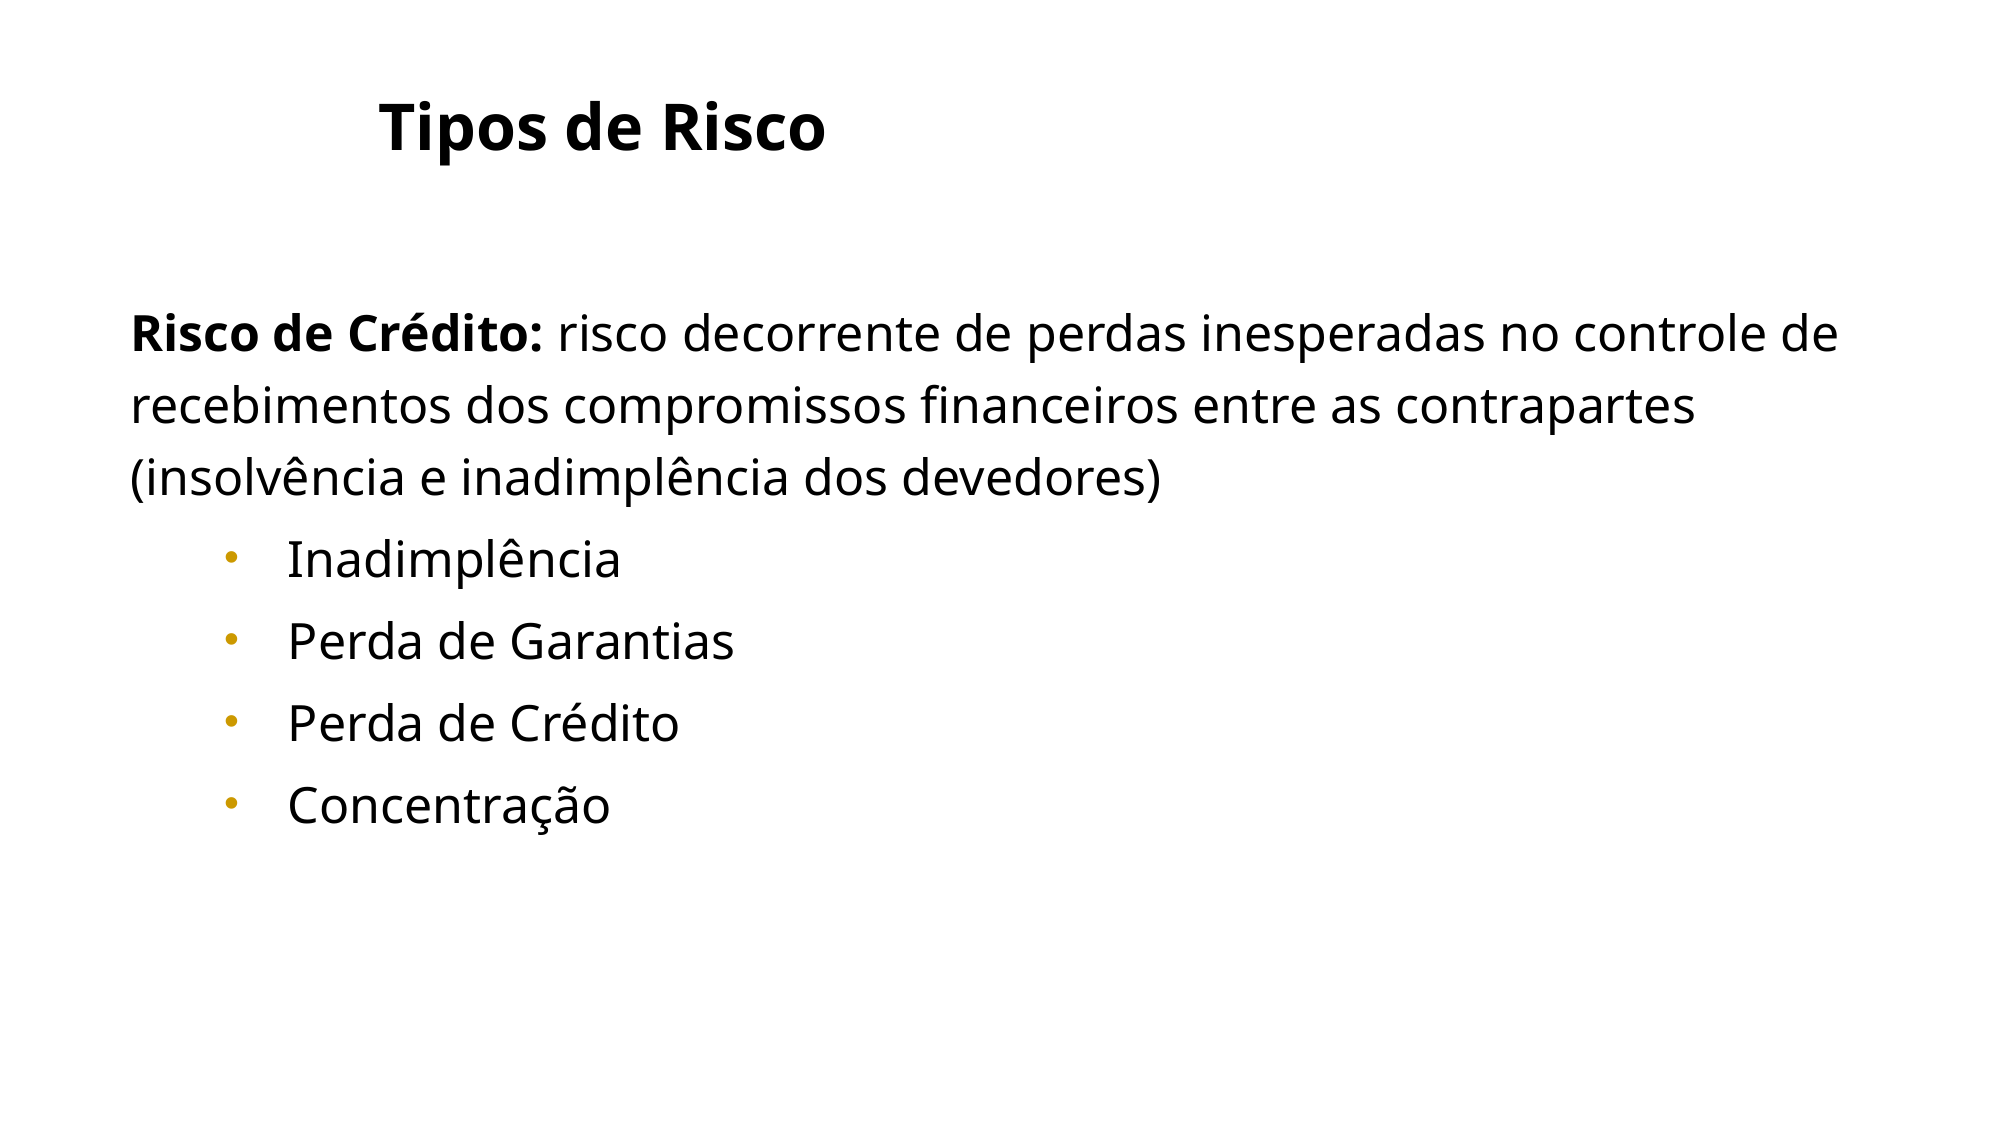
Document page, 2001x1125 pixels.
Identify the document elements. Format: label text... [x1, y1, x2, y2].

text_box Risco de Crédito: risco decorrente de perdas inesperadas no controle de recebimentos dos compromissos financeiros entre as contrapartes (insolvência e inadimplência dos devedores) Inadimplência Perda de Garantias Perda de Crédito Concentração [35, 280, 1894, 698]
text_box Tipos de Risco [361, 0, 2000, 188]
